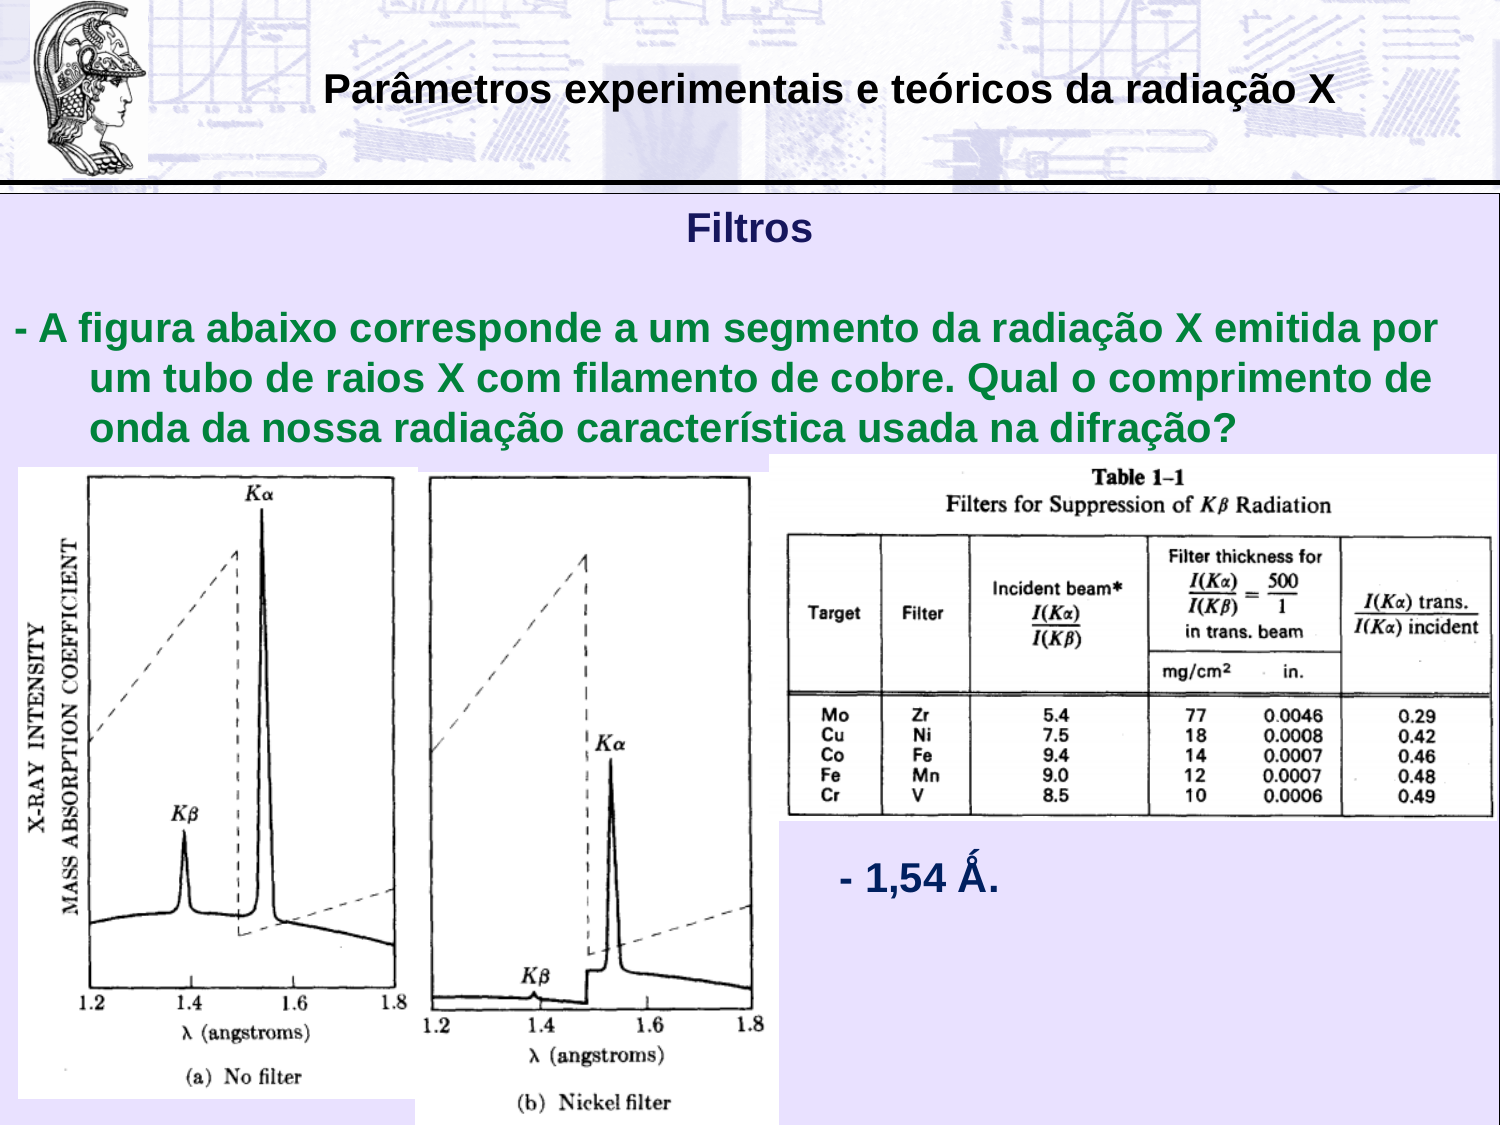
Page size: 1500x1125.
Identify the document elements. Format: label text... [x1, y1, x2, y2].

text_box Parâmetros experimentais e teóricos da radiação X [308, 54, 1352, 120]
text_box Filtros - A figura abaixo corresponde a um segmento da radiação X emitida por um tubo de raios X com filamento de cobre. Qual o comprimento de onda da nossa radiação característica usada na difração? - 1,54 Ǻ. [0, 193, 1500, 1125]
picture [17, 453, 1497, 1125]
picture [30, 0, 149, 179]
